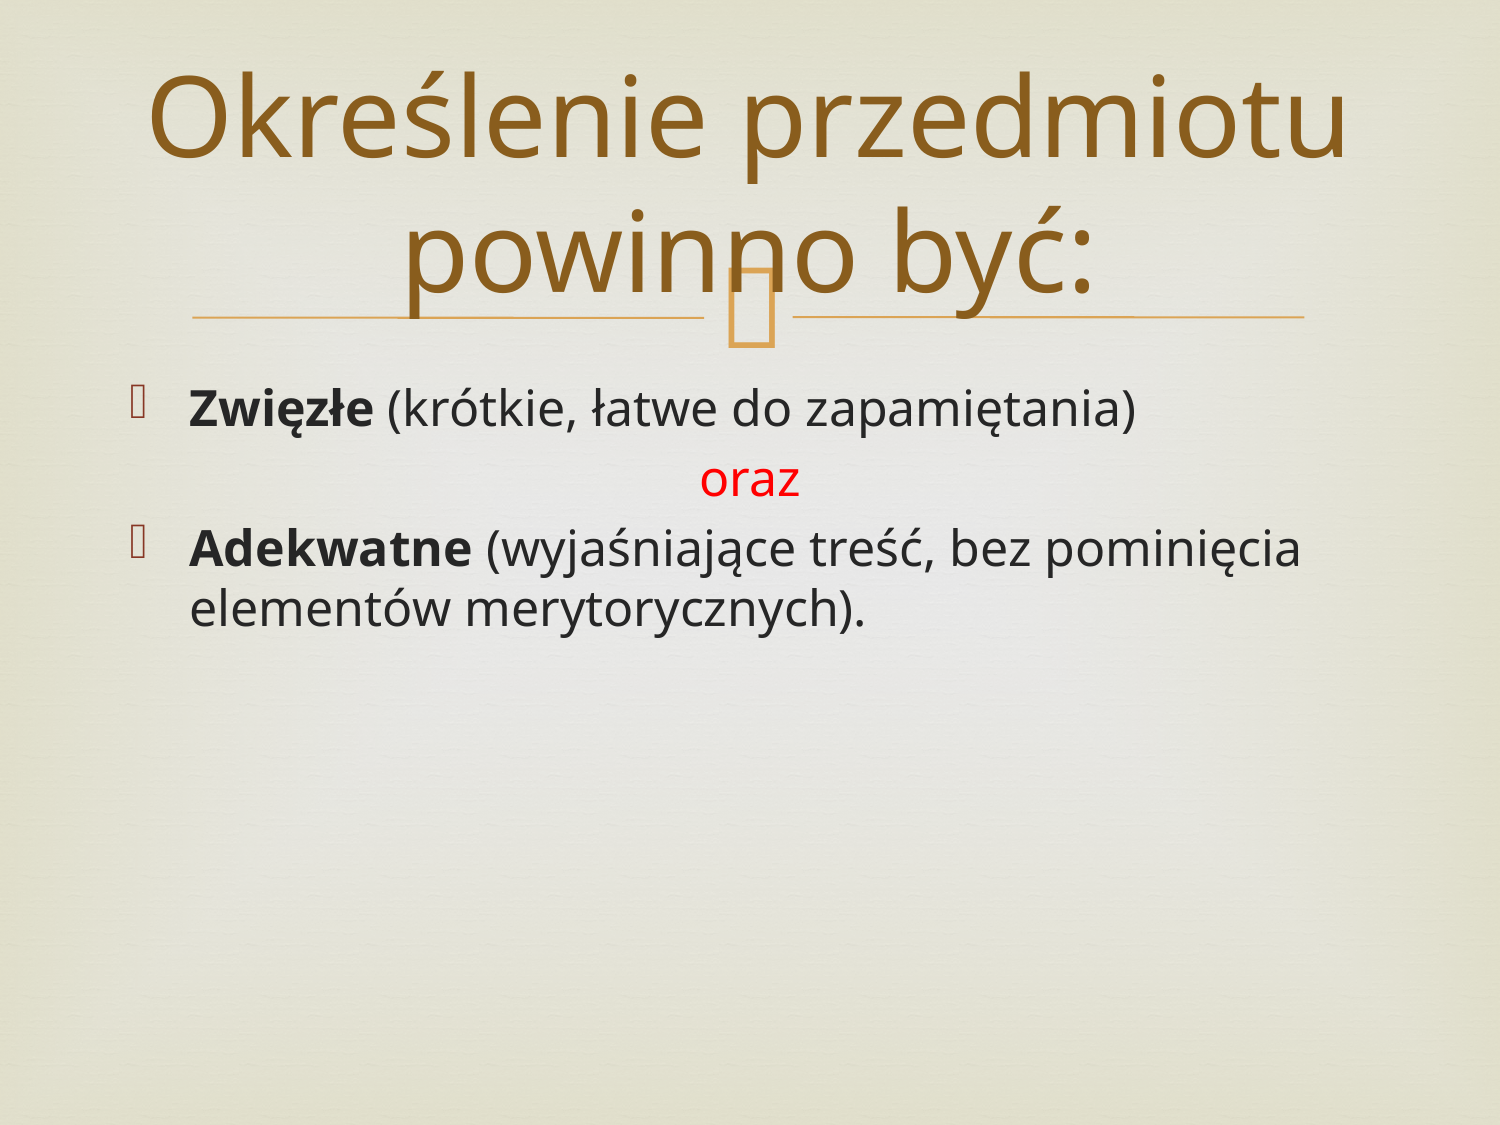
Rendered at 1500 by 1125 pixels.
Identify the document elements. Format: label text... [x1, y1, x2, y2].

title Określenie przedmiotu powinno być: [112, 93, 1386, 267]
list Zwięzłe (krótkie, łatwe do zapamiętania) oraz Adekwatne (wyjaśniające treść, bez pominięcia elementów merytorycznych). [114, 368, 1386, 1005]
